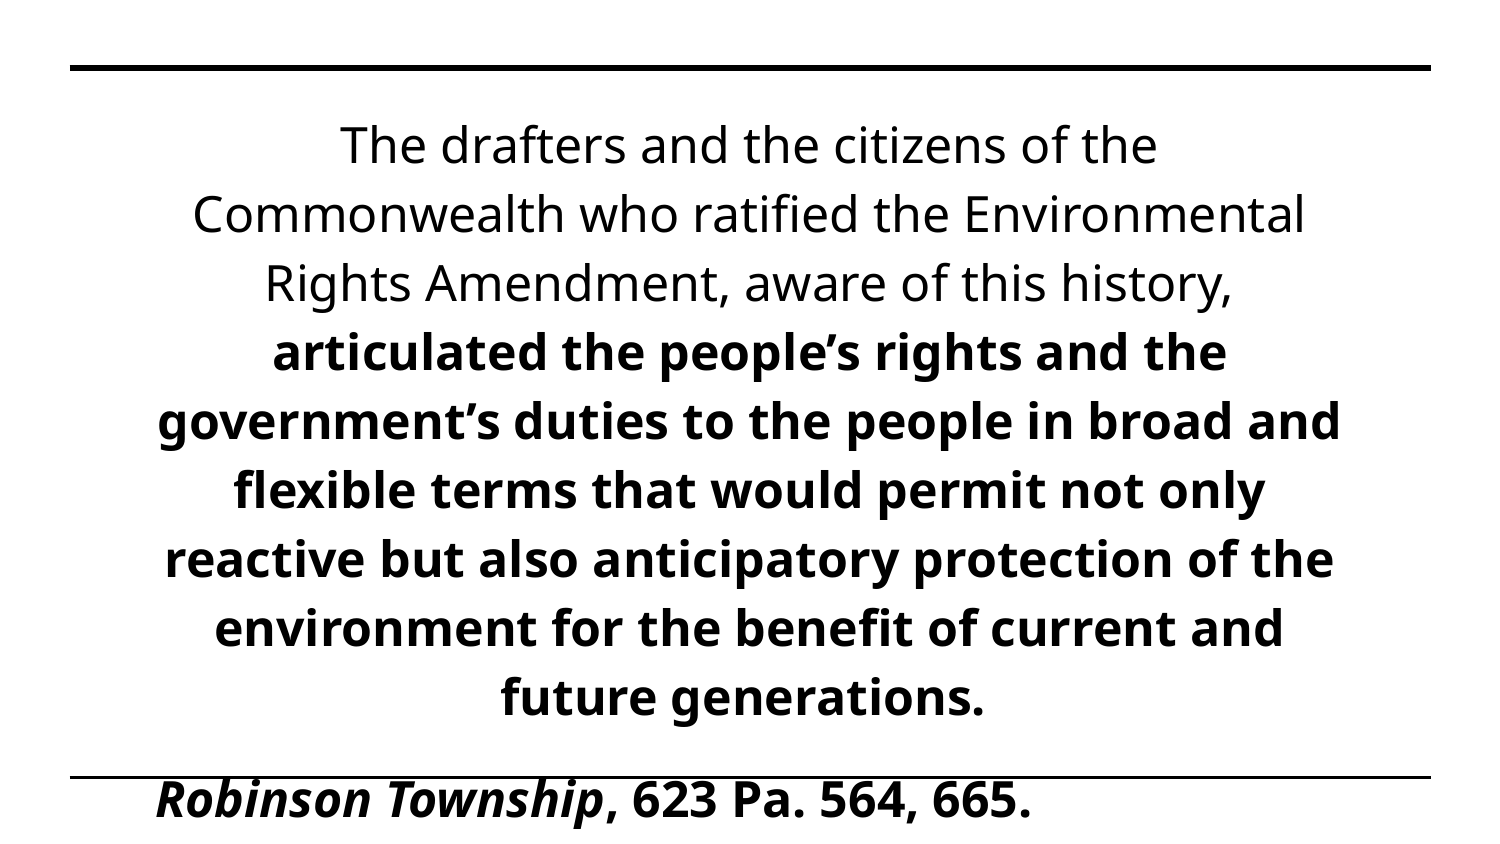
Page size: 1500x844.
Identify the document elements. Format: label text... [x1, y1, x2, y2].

list The drafters and the citizens of the Commonwealth who ratified the Environmental Rights Amendment, aware of this history, articulated the people’s rights and the government’s duties to the people in broad and flexible terms that would permit not only reactive but also anticipatory protection of the environment for the benefit of current and future generations. Robinson Township, 623 Pa. 564, 665. [140, 89, 1360, 770]
